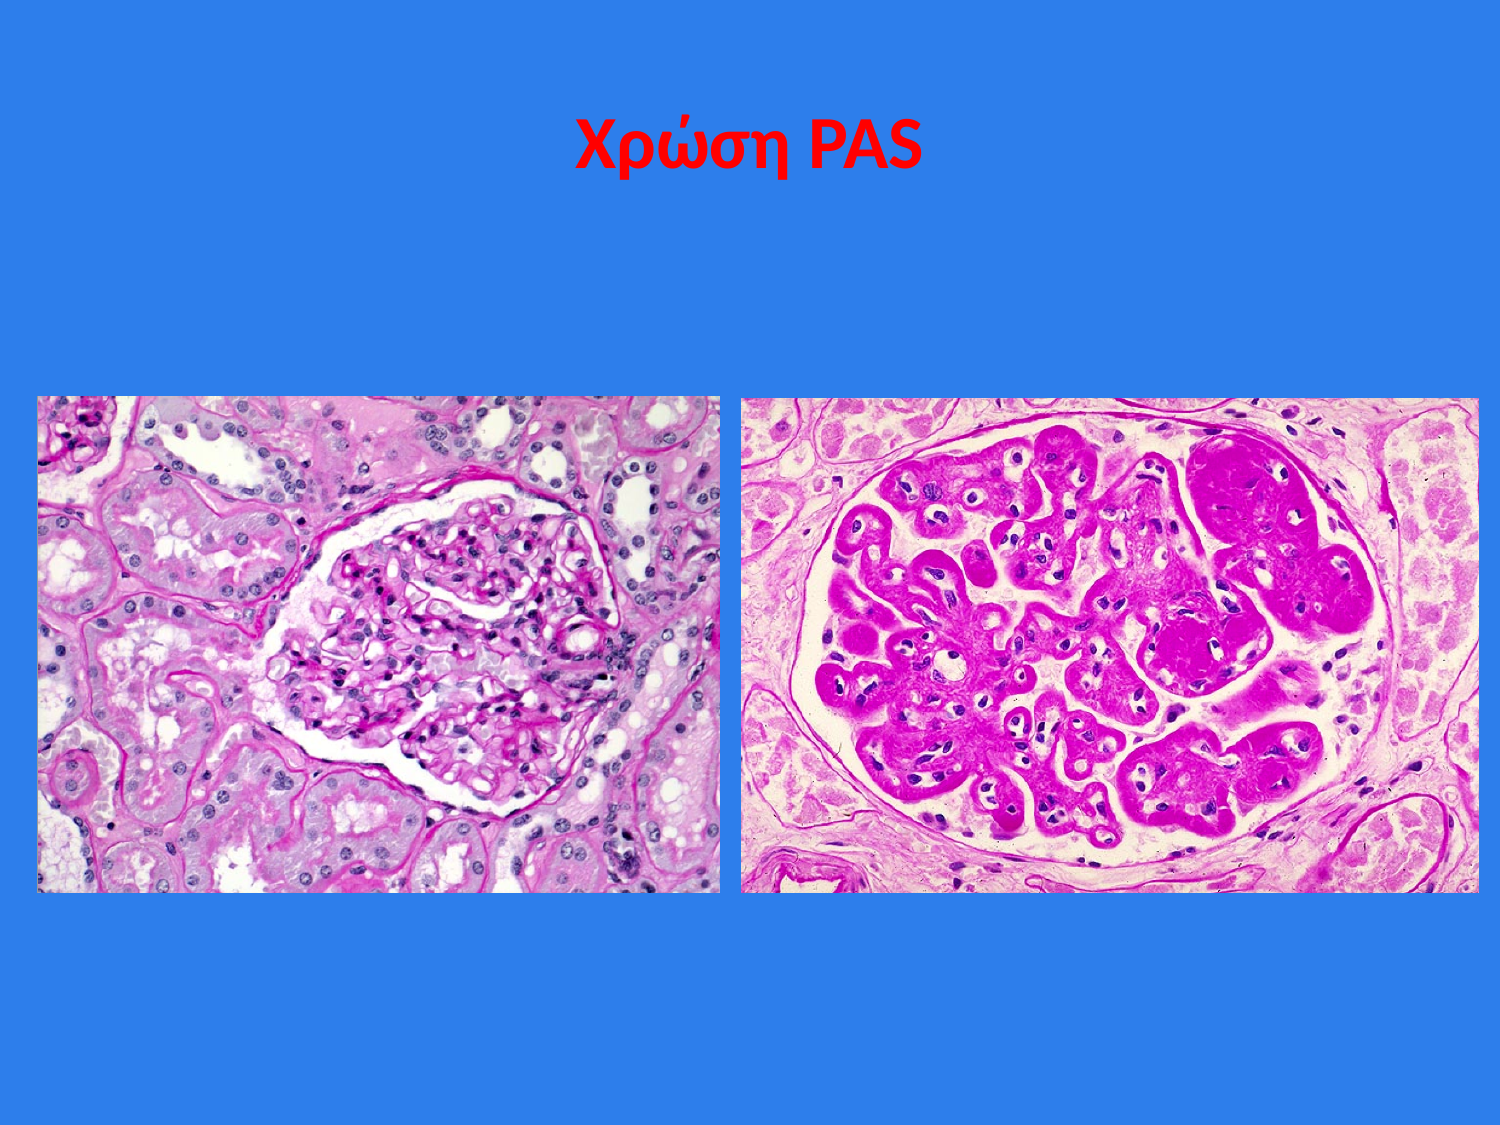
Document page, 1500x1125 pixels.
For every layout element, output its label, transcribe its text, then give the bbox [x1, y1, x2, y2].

title Χρώση PAS [75, 45, 1425, 233]
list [741, 232, 1480, 1060]
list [37, 262, 720, 1027]
